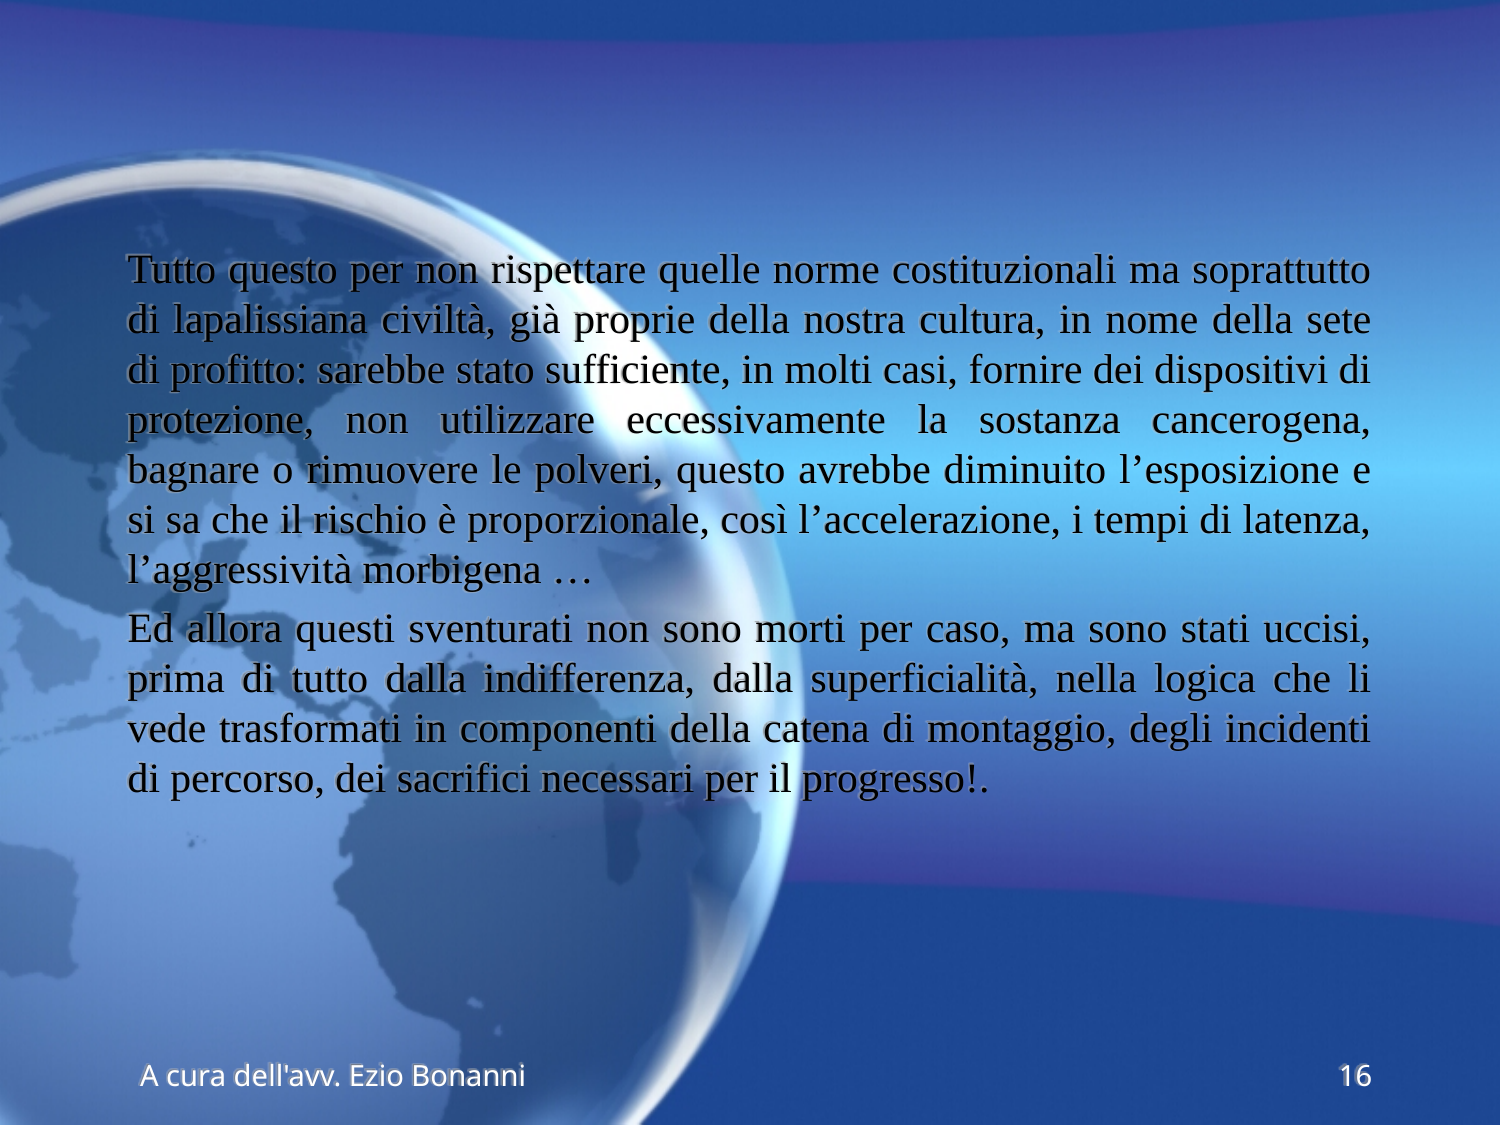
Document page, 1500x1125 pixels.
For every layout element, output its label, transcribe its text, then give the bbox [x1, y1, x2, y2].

picture [0, 0, 1500, 1125]
slide_number 16 [1074, 1049, 1388, 1125]
slide_number A cura dell'avv. Ezio Bonanni [124, 1049, 663, 1125]
list Tutto questo per non rispettare quelle norme costituzionali ma soprattutto di lapalissiana civiltà, già proprie della nostra cultura, in nome della sete di profitto: sarebbe stato sufficiente, in molti casi, fornire dei dispositivi di protezione, non utilizzare eccessivamente la sostanza cancerogena, bagnare o rimuovere le polveri, questo avrebbe diminuito l’esposizione e si sa che il rischio è proporzionale, così l’accelerazione, i tempi di latenza, l’aggressività morbigena … Ed allora questi sventurati non sono morti per caso, ma sono stati uccisi, prima di tutto dalla indifferenza, dalla superficialità, nella logica che li vede trasformati in componenti della catena di montaggio, degli incidenti di percorso, dei sacrifici necessari per il progresso!. [112, 234, 1388, 821]
